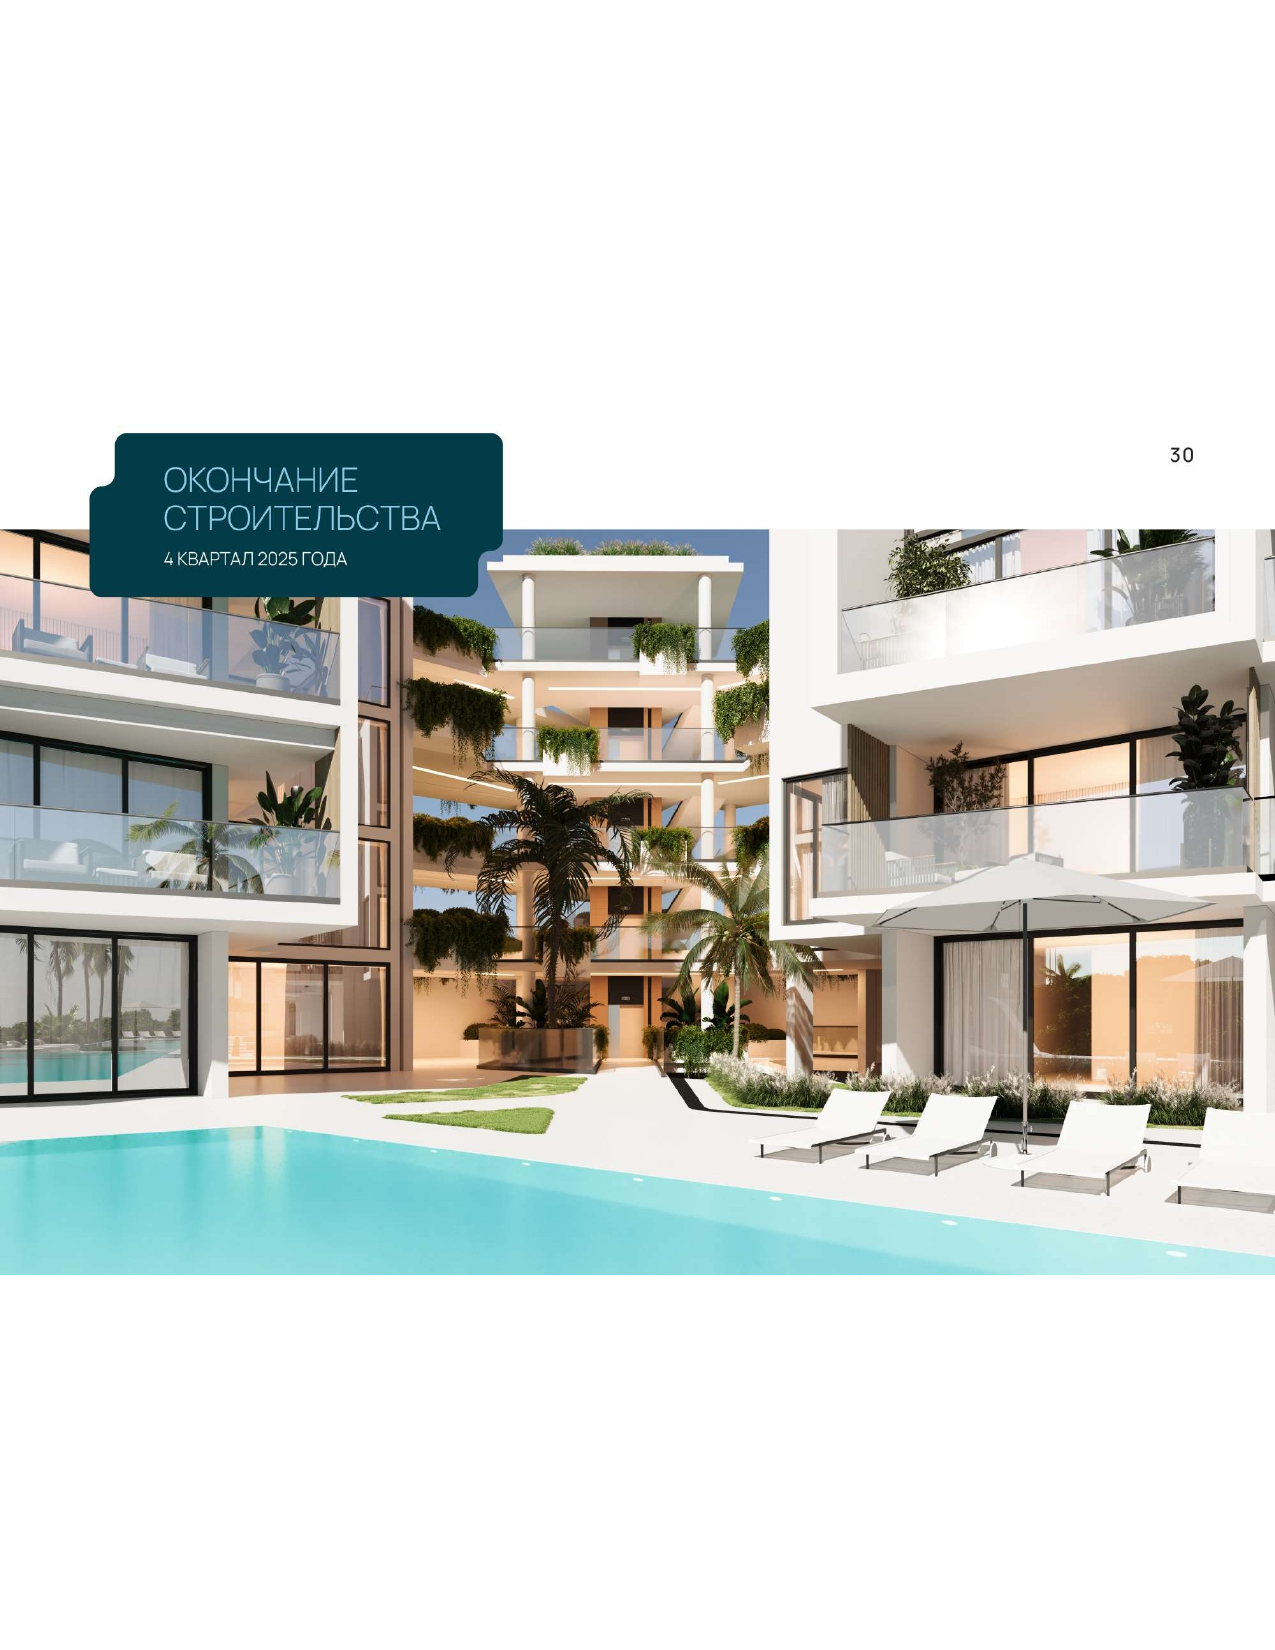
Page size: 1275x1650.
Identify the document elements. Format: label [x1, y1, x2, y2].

picture [0, 425, 1275, 1275]
